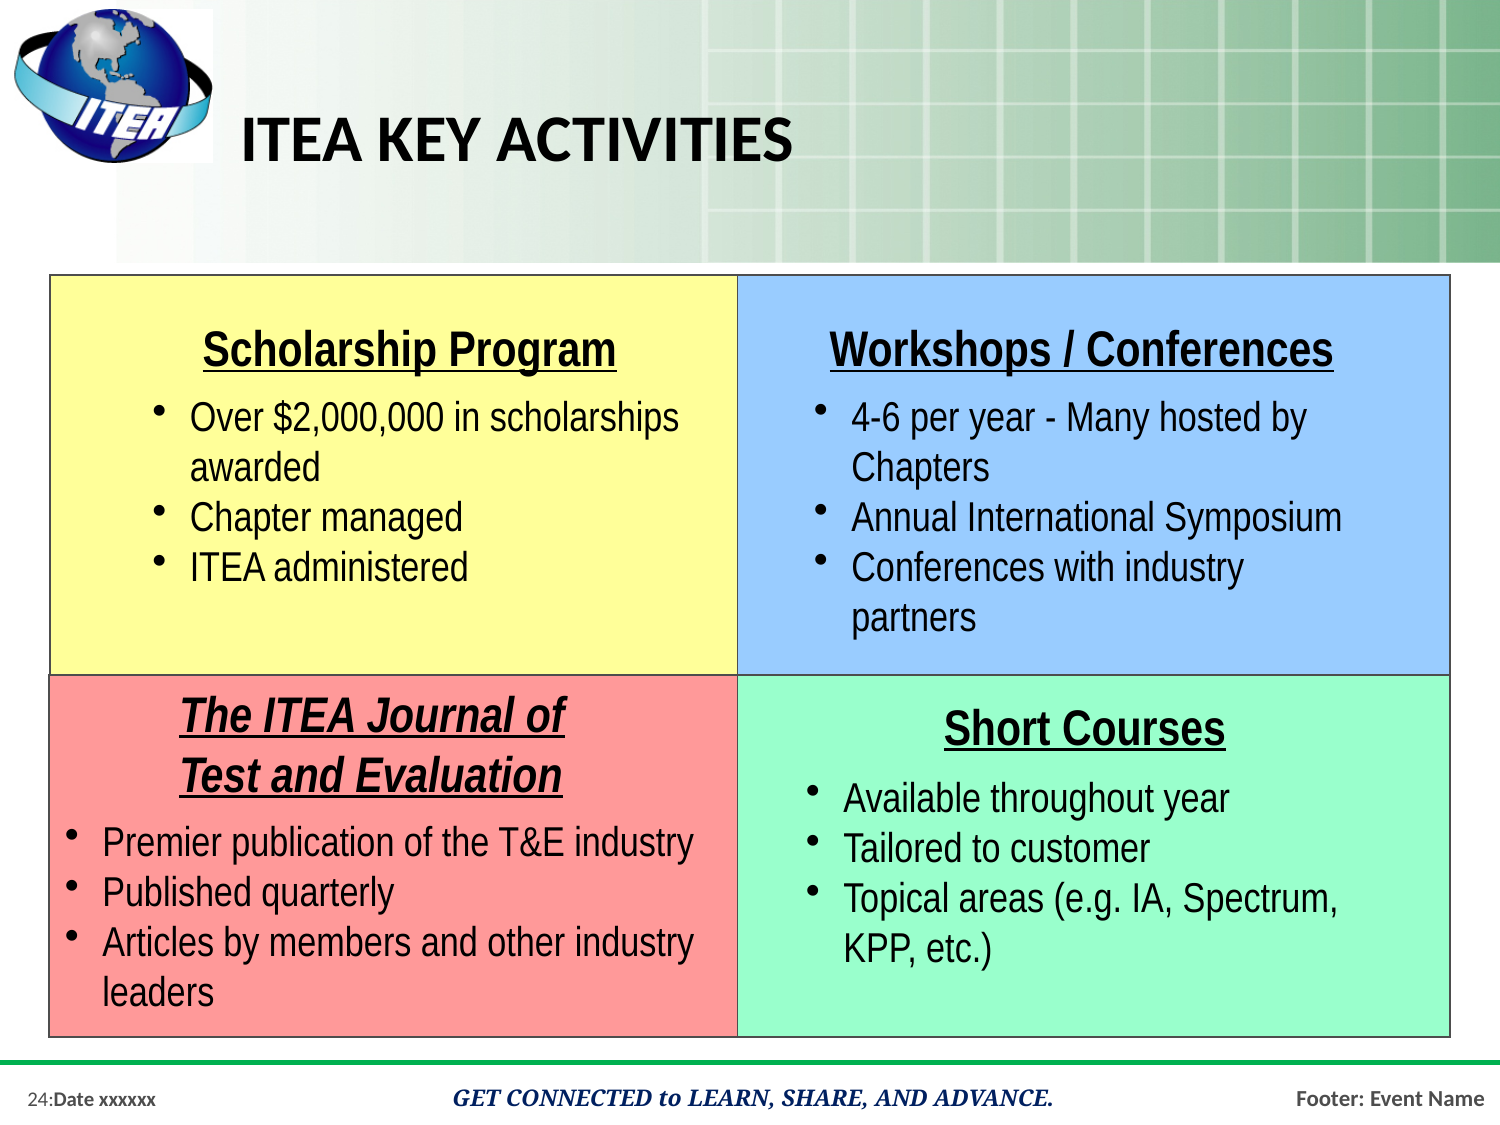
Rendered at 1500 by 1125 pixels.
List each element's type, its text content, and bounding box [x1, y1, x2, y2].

text_box [737, 674, 1450, 1038]
picture [0, 0, 1500, 263]
text_box Scholarship Program [187, 309, 633, 382]
text_box [737, 275, 1450, 674]
text_box [49, 275, 737, 674]
text_box Workshops / Conferences [814, 309, 1350, 382]
title ITEA Key Activities [224, 62, 1438, 208]
text_box Over $2,000,000 in scholarships awarded Chapter managed ITEA administered [137, 382, 702, 598]
text_box 4-6 per year - Many hosted by Chapters Annual International Symposium Conferences with industry partners [798, 382, 1363, 648]
text_box Premier publication of the T&E industry Published quarterly Articles by members and other industry leaders [49, 807, 729, 1023]
text_box Available throughout year Tailored to customer Topical areas (e.g. IA, Spectrum, KPP, etc.) [791, 762, 1418, 978]
text_box The ITEA Journal of Test and Evaluation [164, 674, 580, 807]
text_box Short Courses [928, 687, 1241, 762]
text_box [48, 674, 737, 1037]
